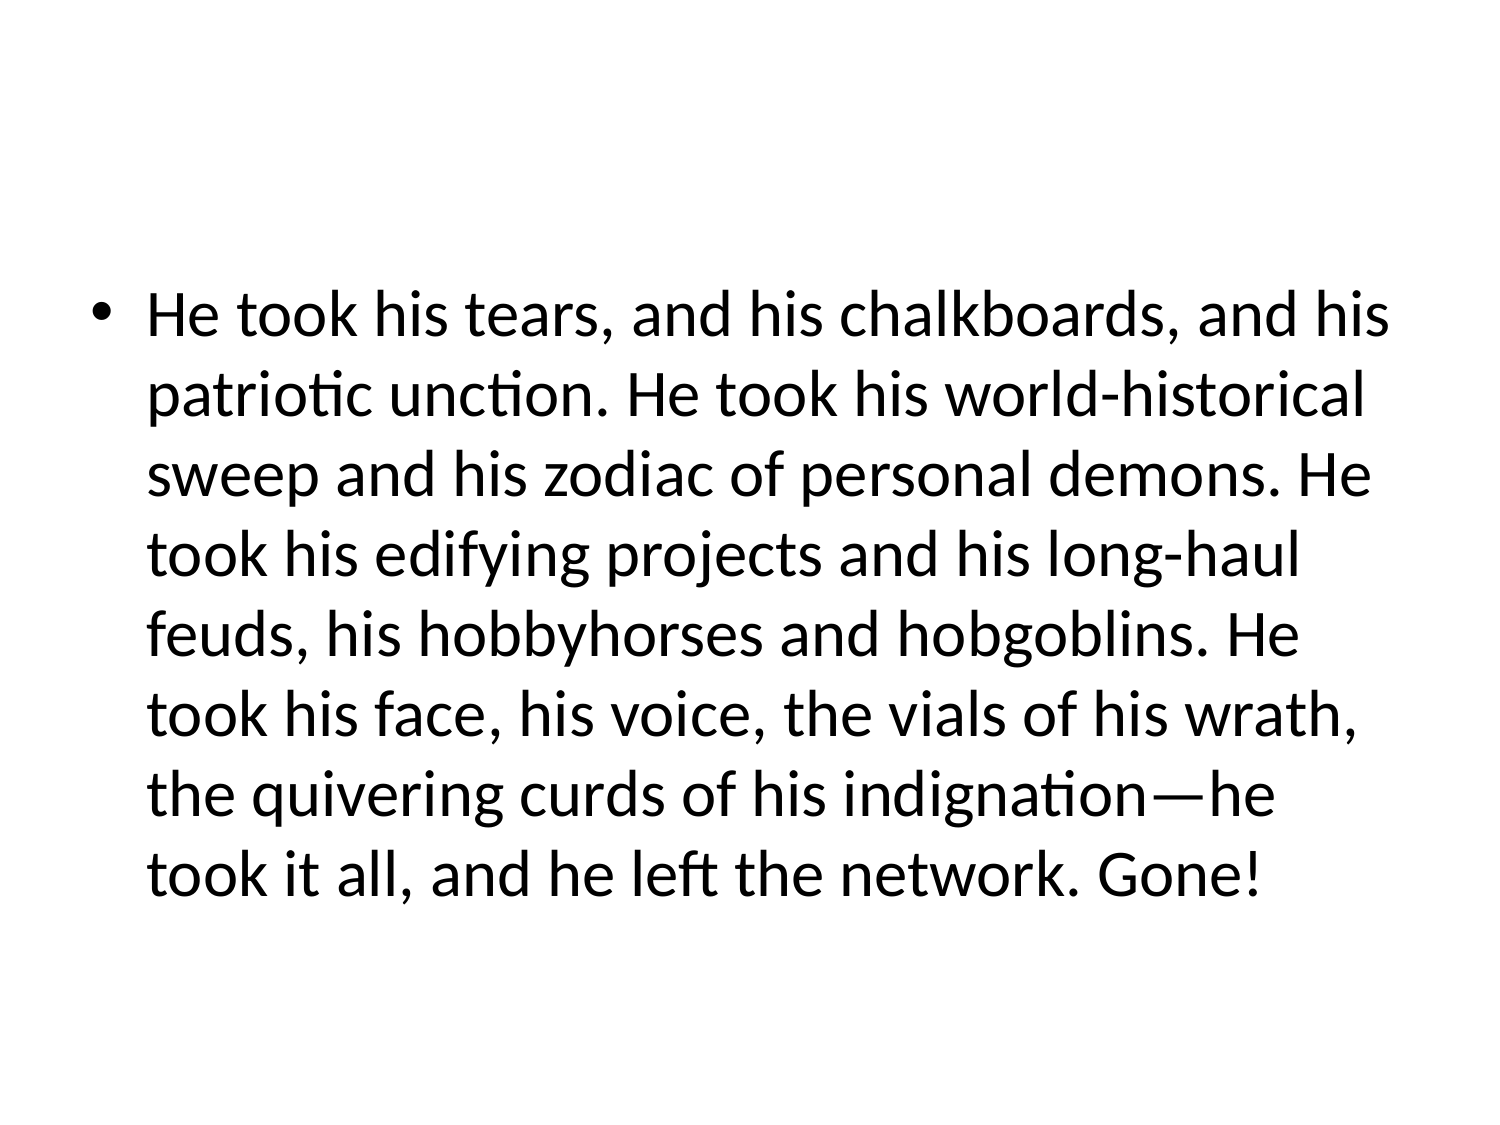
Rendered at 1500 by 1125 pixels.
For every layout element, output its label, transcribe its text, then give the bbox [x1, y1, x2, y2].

list He took his tears, and his chalkboards, and his patriotic unction. He took his world-historical sweep and his zodiac of personal demons. He took his edifying projects and his long-haul feuds, his hobbyhorses and hobgoblins. He took his face, his voice, the vials of his wrath, the quivering curds of his indignation—he took it all, and he left the network. Gone! [75, 262, 1425, 1005]
